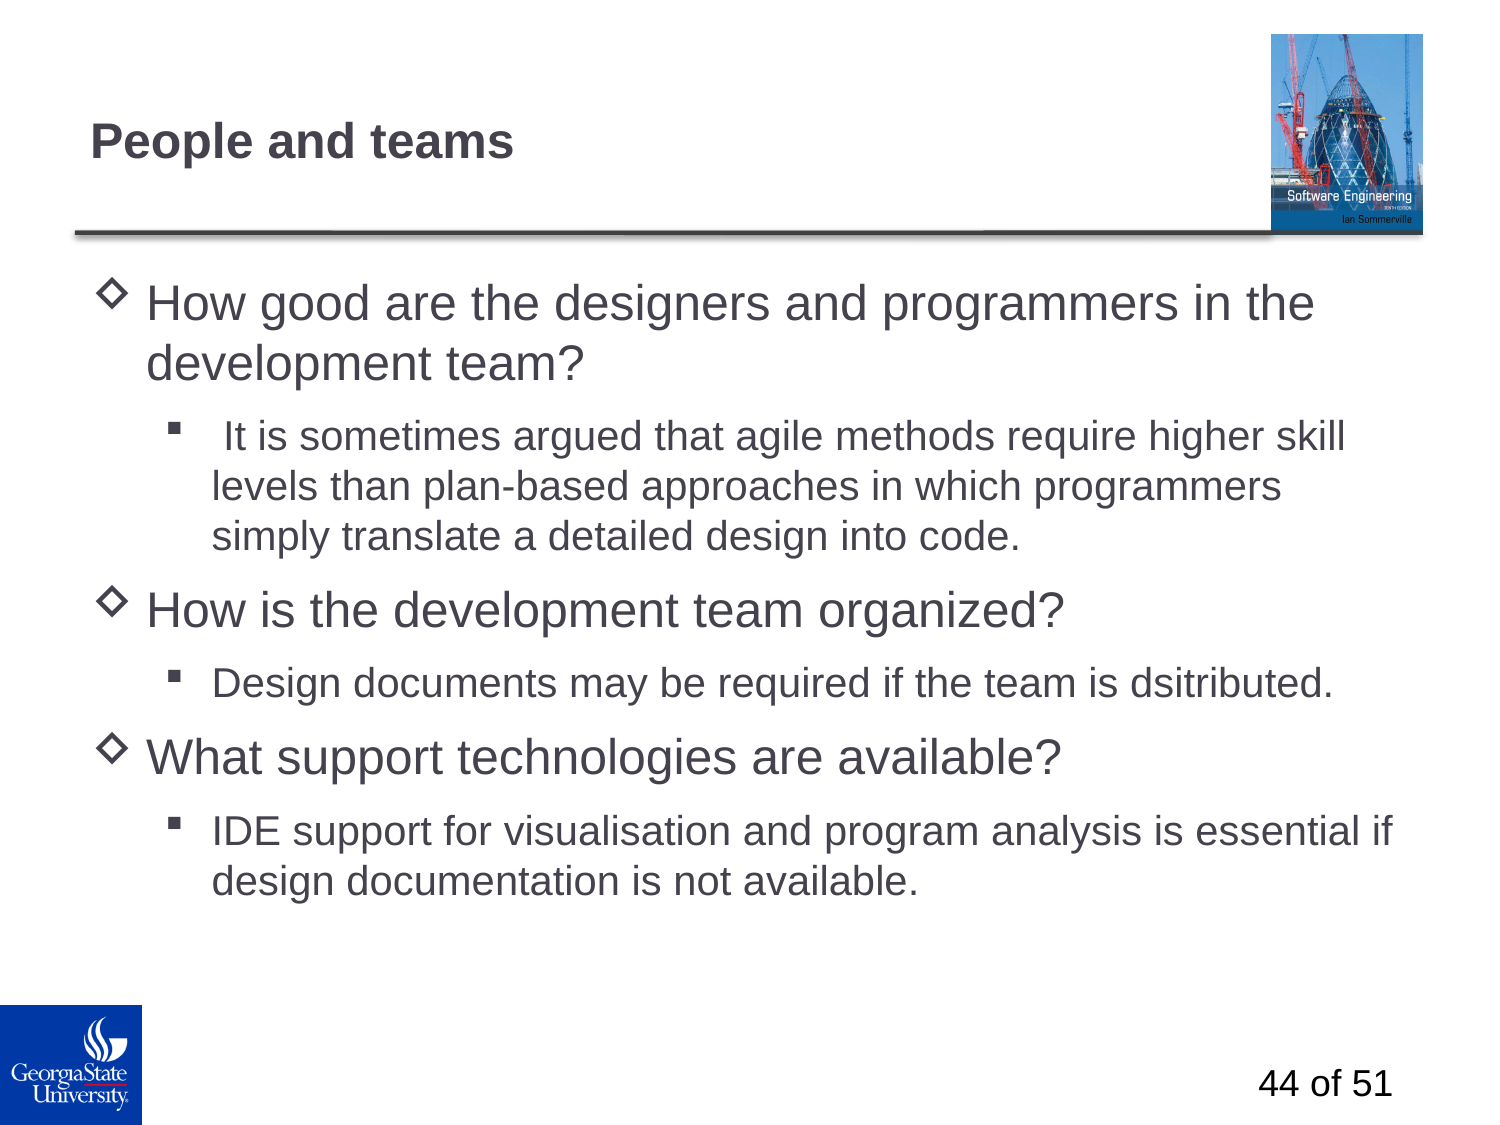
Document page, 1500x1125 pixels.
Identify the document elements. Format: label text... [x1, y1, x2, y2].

picture [0, 1005, 142, 1125]
title People and teams [74, 44, 1272, 233]
list How good are the designers and programmers in the development team? It is sometimes argued that agile methods require higher skill levels than plan-based approaches in which programmers simply translate a detailed design into code. How is the development team organized? Design documents may be required if the team is dsitributed. What support technologies are available? IDE support for visualisation and program analysis is essential if design documentation is not available. [75, 262, 1425, 1005]
picture [1271, 34, 1423, 230]
